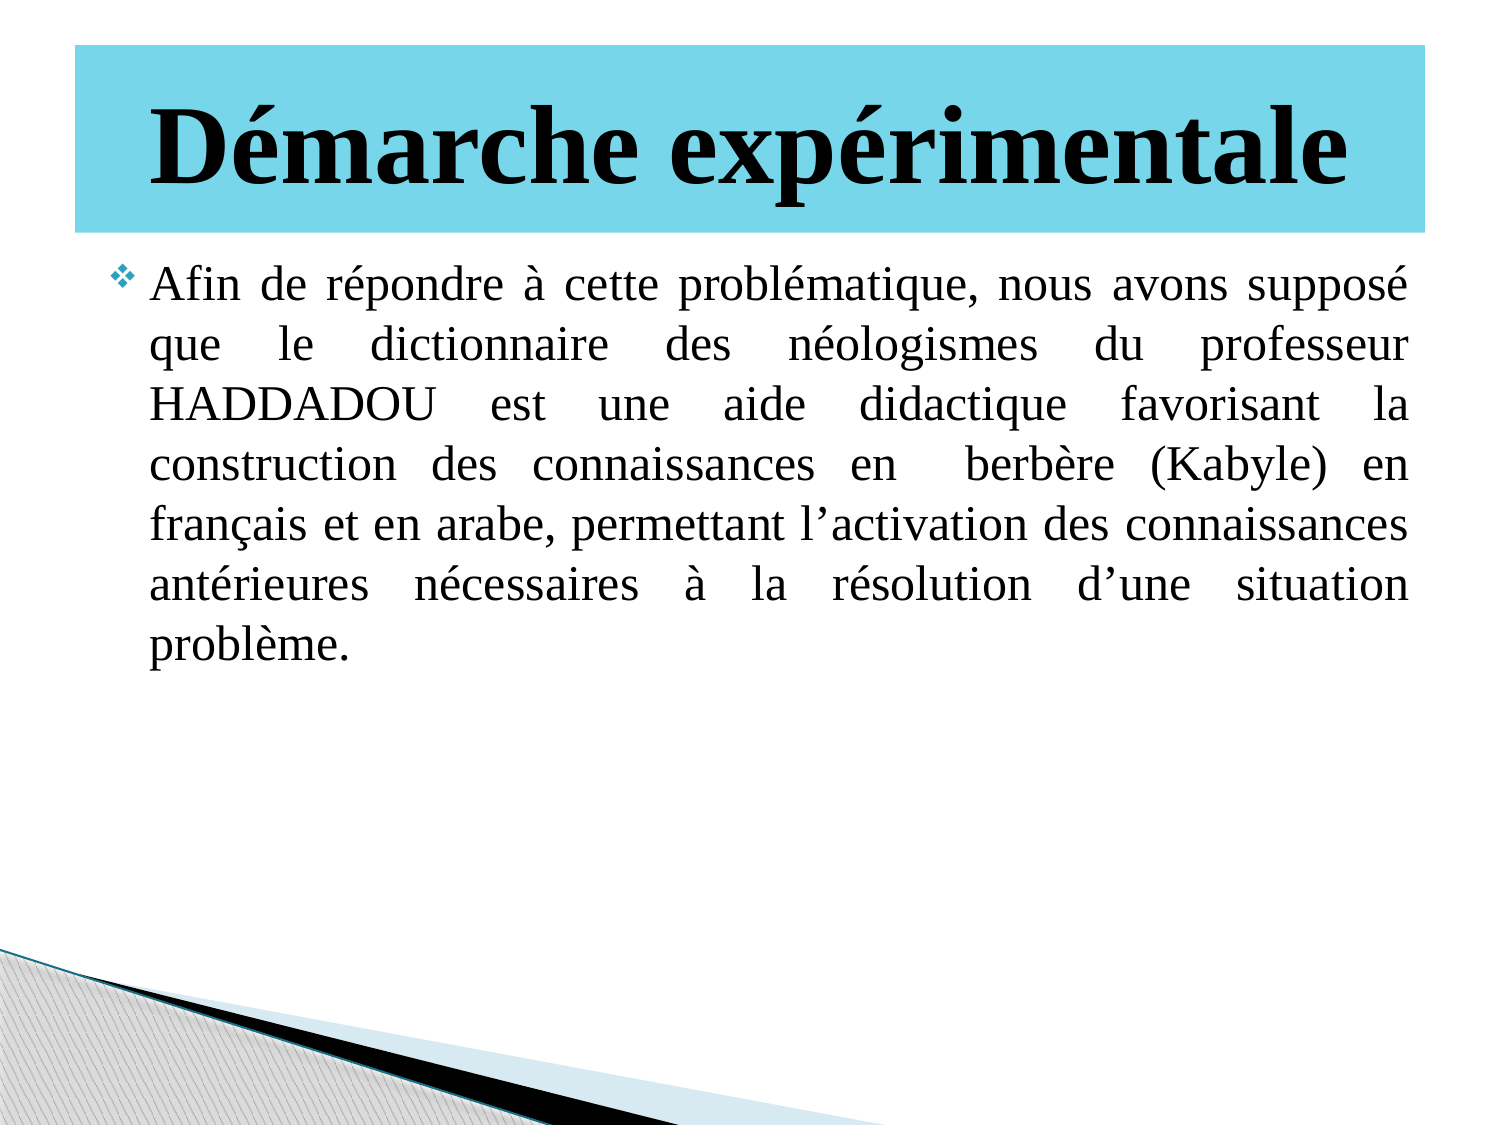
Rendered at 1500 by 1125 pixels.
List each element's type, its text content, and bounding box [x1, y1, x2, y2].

title Démarche expérimentale [75, 45, 1425, 233]
list Afin de répondre à cette problématique, nous avons supposé que le dictionnaire des néologismes du professeur HADDADOU est une aide didactique favorisant la construction des connaissances en berbère (Kabyle) en français et en arabe, permettant l’activation des connaissances antérieures nécessaires à la résolution d’une situation problème. [75, 243, 1425, 986]
